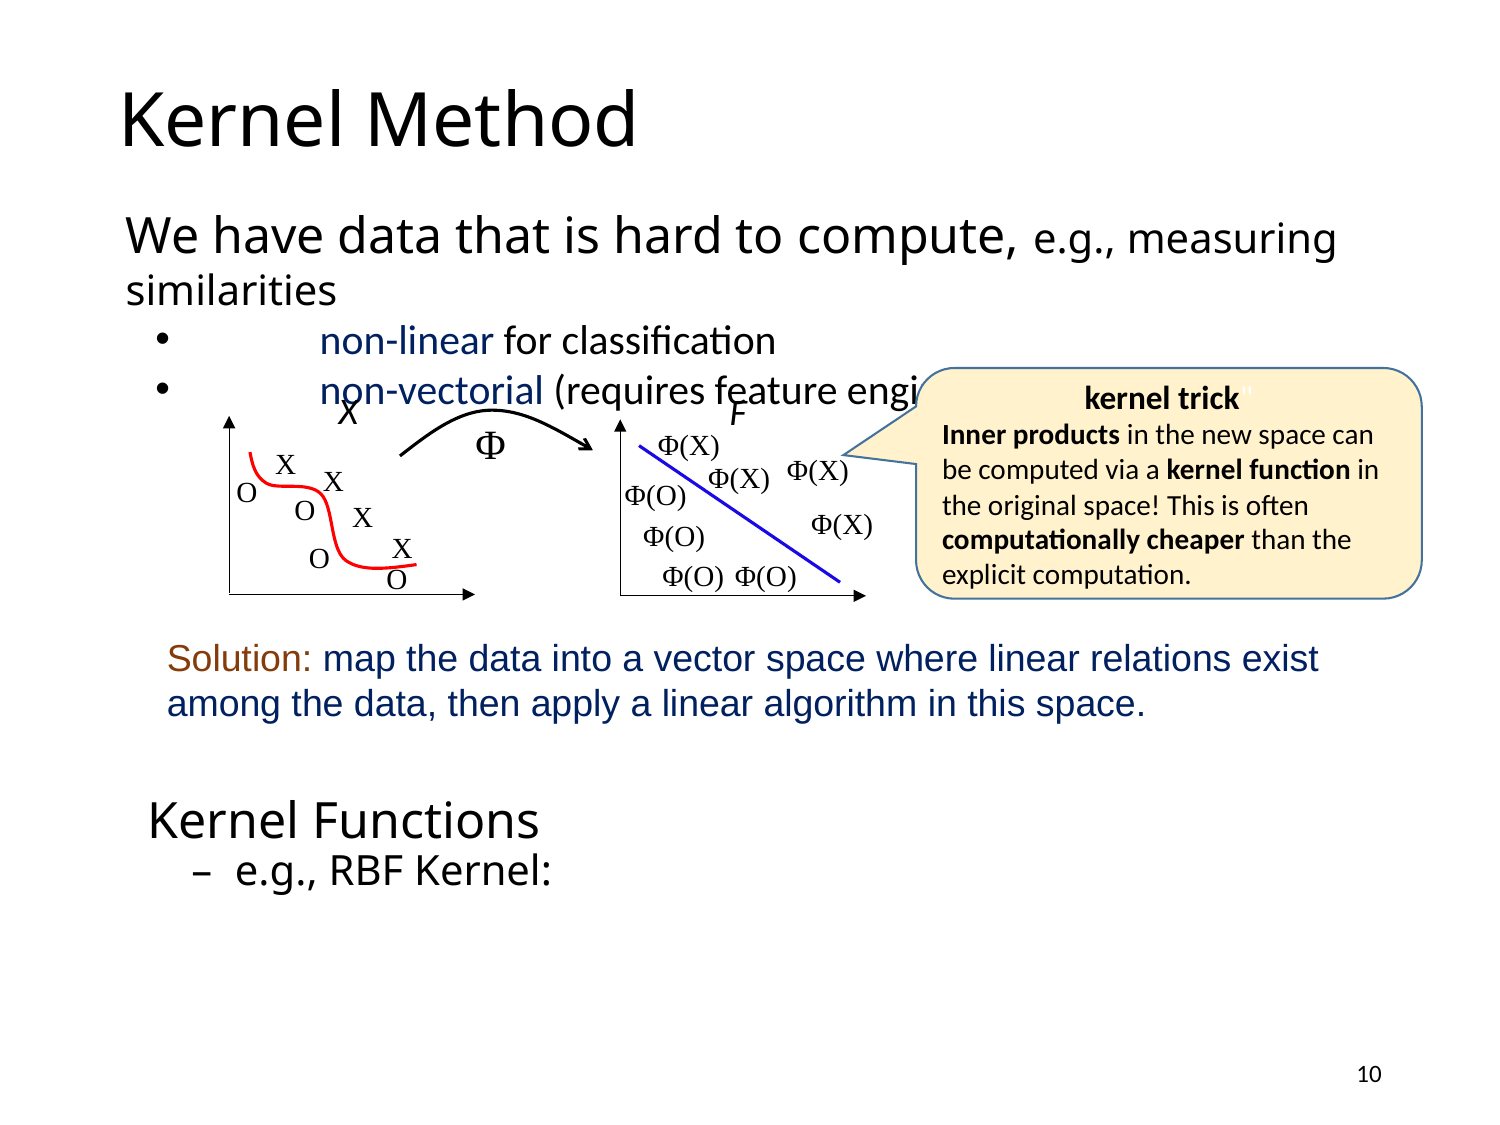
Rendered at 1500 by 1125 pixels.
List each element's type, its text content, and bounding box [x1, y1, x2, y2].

text_box We have data that is hard to compute, e.g., measuring similarities non-linear for classification non-vectorial (requires feature engineering) [110, 195, 1473, 421]
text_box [399, 410, 593, 468]
text_box X [391, 529, 411, 560]
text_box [620, 380, 878, 597]
text_box X [323, 379, 372, 440]
text_box O [309, 539, 336, 575]
text_box X [322, 462, 342, 498]
text_box O [236, 472, 263, 508]
title Kernel Method [103, 59, 1397, 185]
text_box [248, 451, 417, 570]
text_box O [294, 491, 322, 527]
slide_number 10 [1059, 1042, 1397, 1103]
text_box Solution: map the data into a vector space where linear relations exist among the data, then apply a linear algorithm in this space. [152, 626, 1376, 732]
text_box X [352, 497, 371, 533]
text_box X [274, 445, 294, 481]
text_box O [386, 567, 413, 594]
text_box kernel trick" Inner products in the new space can be computed via a kernel function in the original space! This is often computationally cheaper than the explicit computation. [878, 366, 1423, 600]
